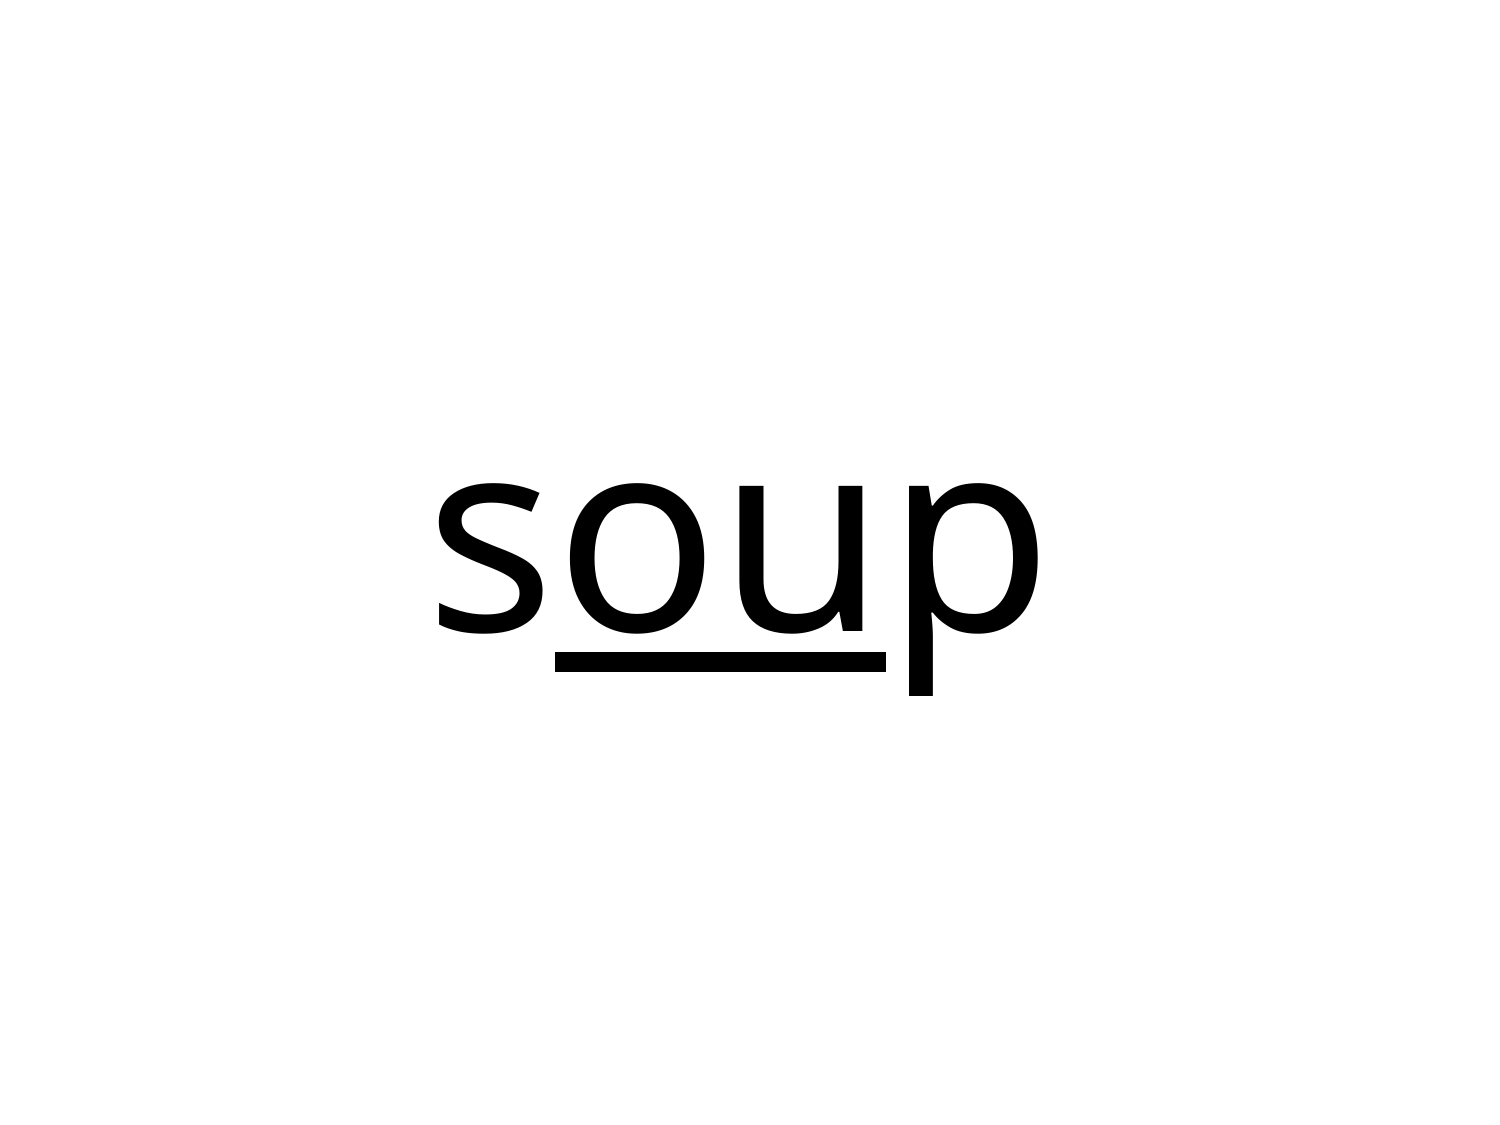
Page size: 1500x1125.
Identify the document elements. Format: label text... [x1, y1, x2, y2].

title soup [77, 278, 1401, 698]
